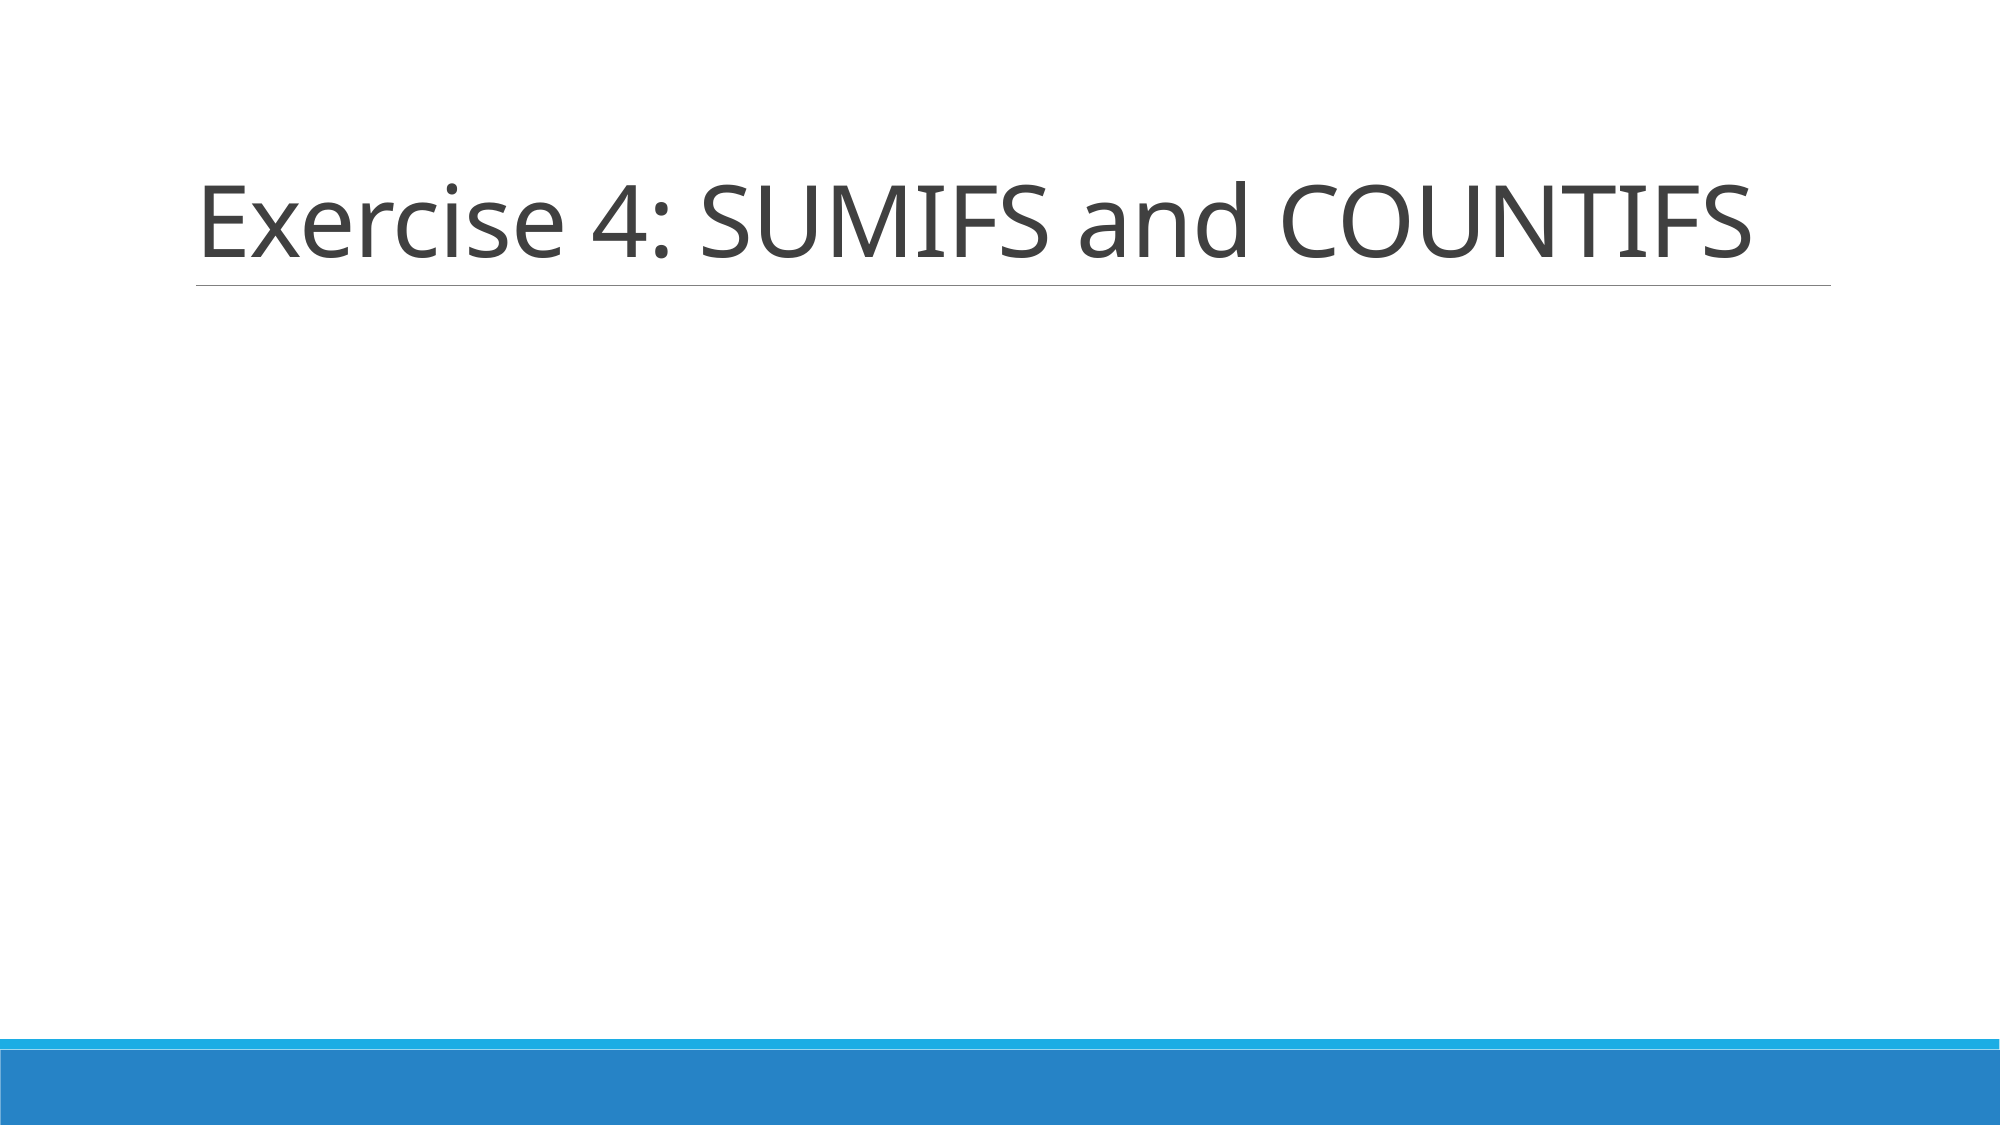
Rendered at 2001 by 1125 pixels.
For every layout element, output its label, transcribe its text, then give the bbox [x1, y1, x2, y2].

title Exercise 4: SUMIFS and COUNTIFS [180, 47, 1830, 285]
